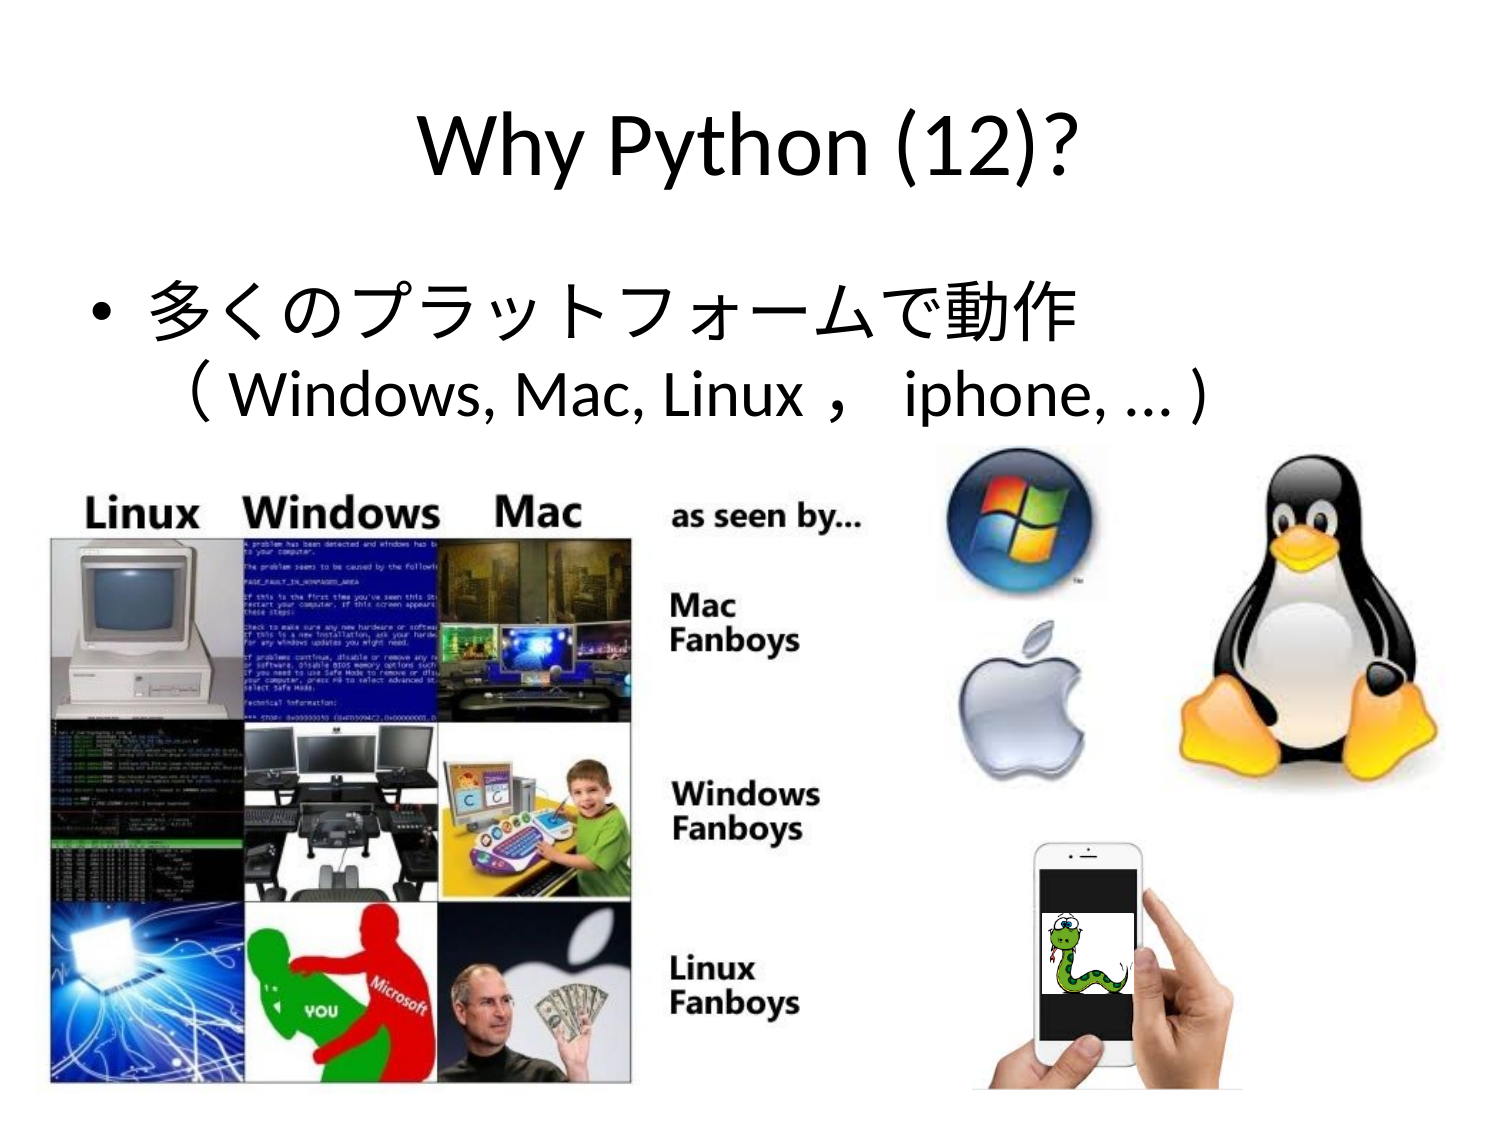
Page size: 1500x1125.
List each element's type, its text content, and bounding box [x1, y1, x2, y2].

picture [913, 445, 1459, 799]
list 多くのプラットフォームで動作 （Windows, Mac, Linux，iphone, ... ) [74, 262, 1426, 1006]
picture [972, 820, 1243, 1091]
picture [34, 480, 874, 1094]
title Why Python (12)? [74, 44, 1426, 233]
